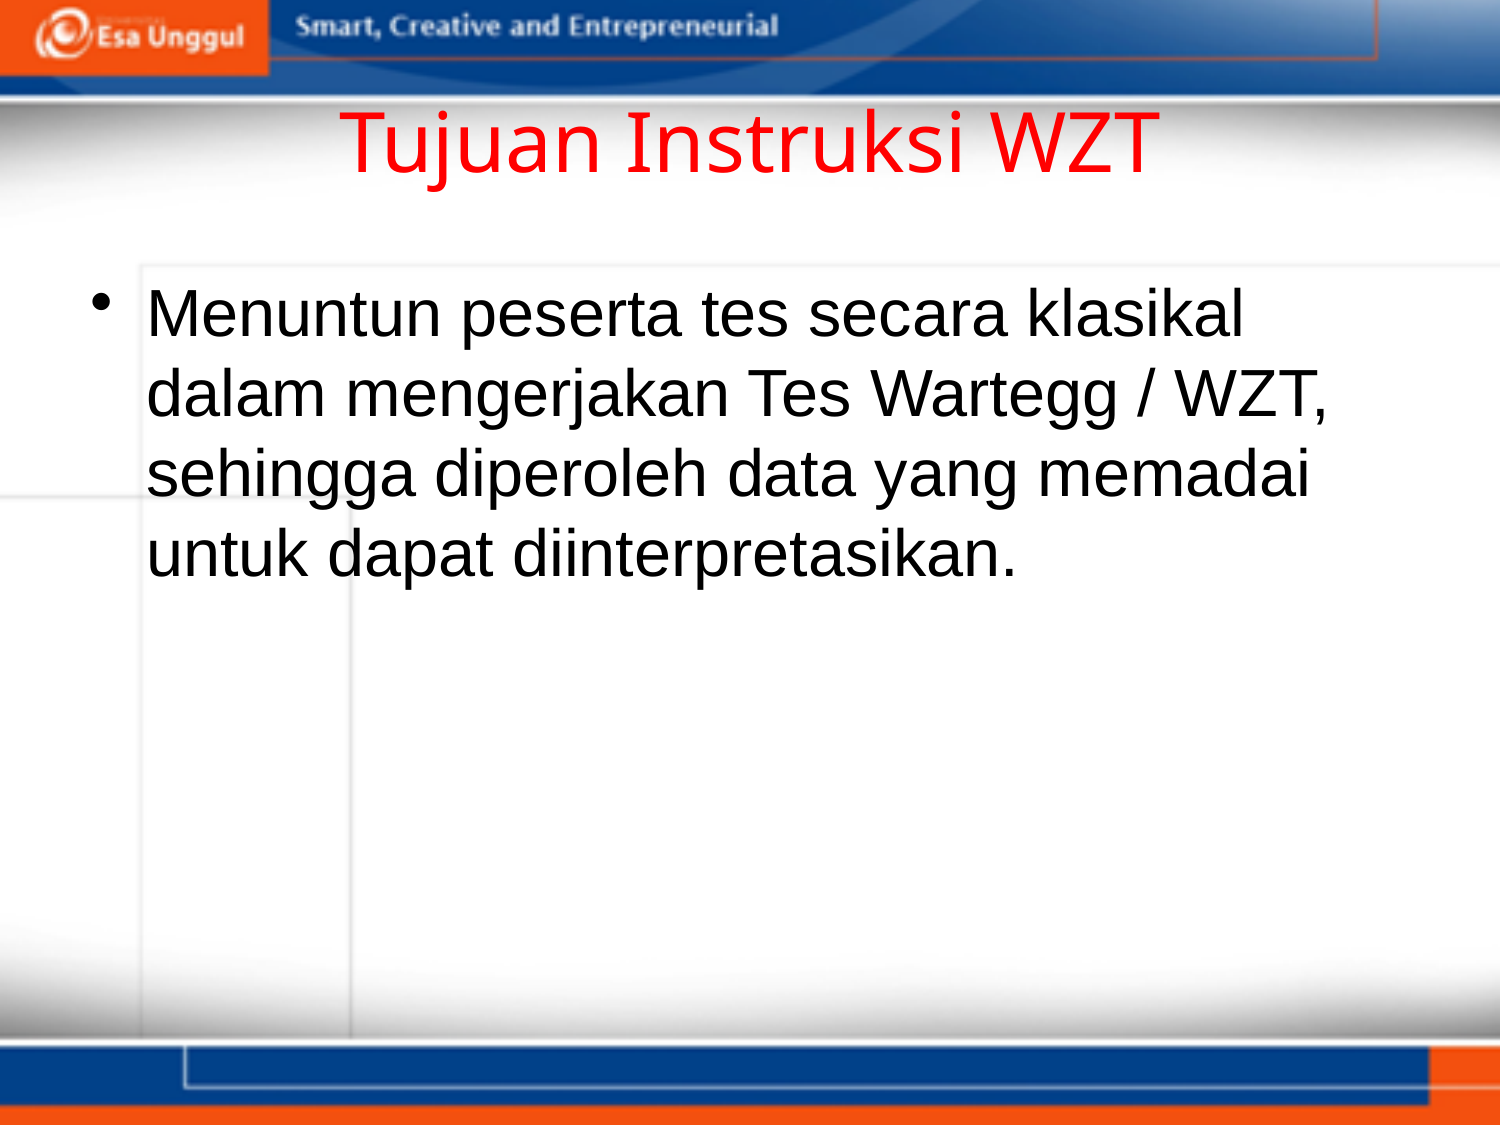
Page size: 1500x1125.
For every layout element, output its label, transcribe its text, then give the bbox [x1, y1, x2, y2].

list Menuntun peserta tes secara klasikal dalam mengerjakan Tes Wartegg / WZT, sehingga diperoleh data yang memadai untuk dapat diinterpretasikan. [74, 262, 1426, 1006]
picture [0, 0, 1500, 1125]
title Tujuan Instruksi WZT [74, 44, 1426, 233]
